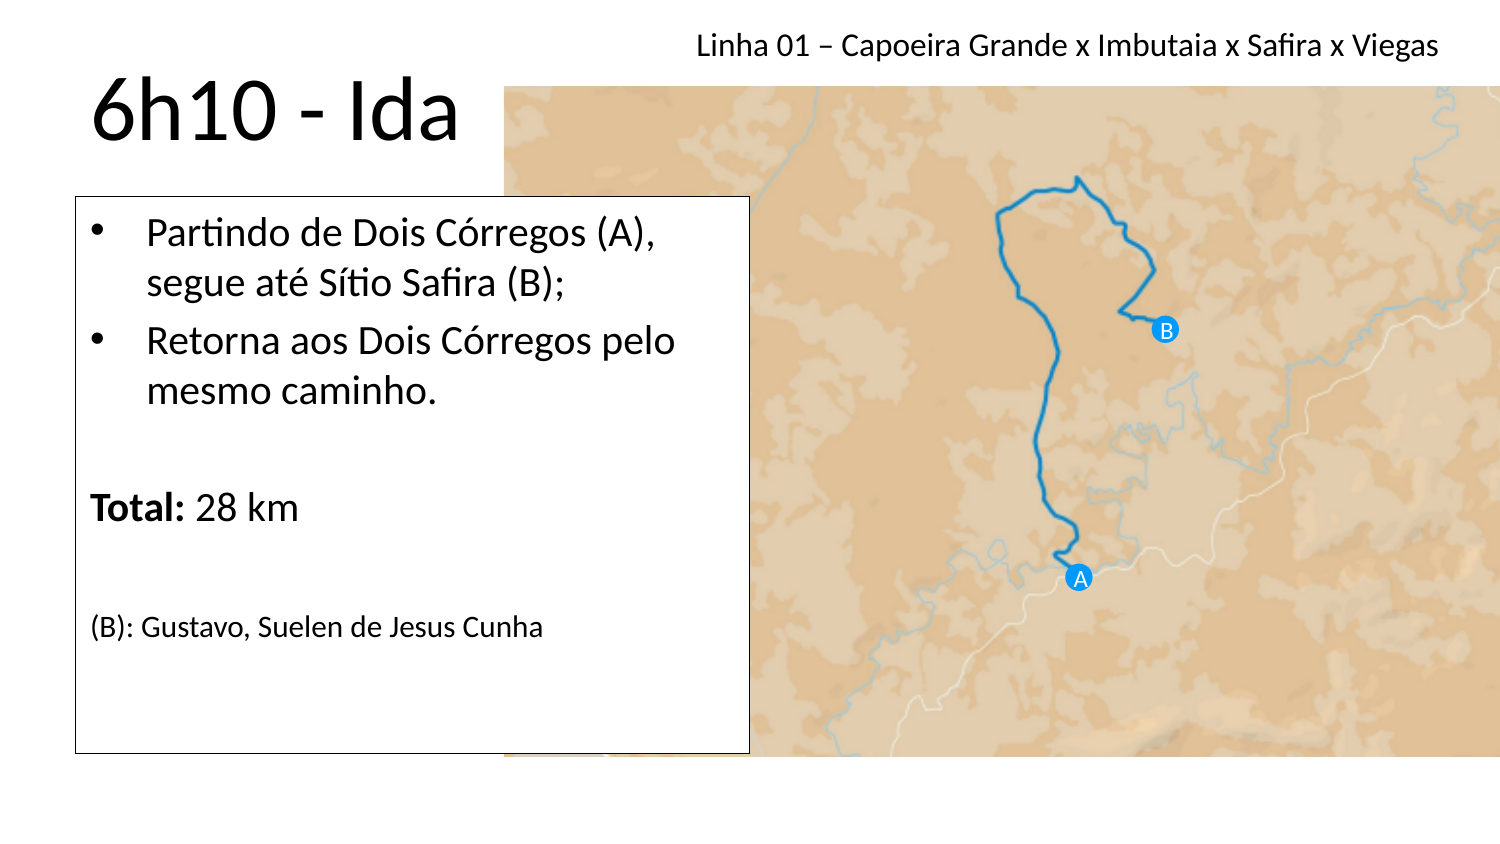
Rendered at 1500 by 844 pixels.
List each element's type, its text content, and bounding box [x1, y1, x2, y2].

title 6h10 - Ida [75, 33, 1425, 175]
text_box Linha 01 – Capoeira Grande x Imbutaia x Safira x Viegas [681, 16, 1455, 71]
picture [503, 86, 1500, 757]
list Partindo de Dois Córregos (A), segue até Sítio Safira (B); Retorna aos Dois Córregos pelo mesmo caminho. Total: 28 km (B): Gustavo, Suelen de Jesus Cunha [75, 196, 498, 754]
